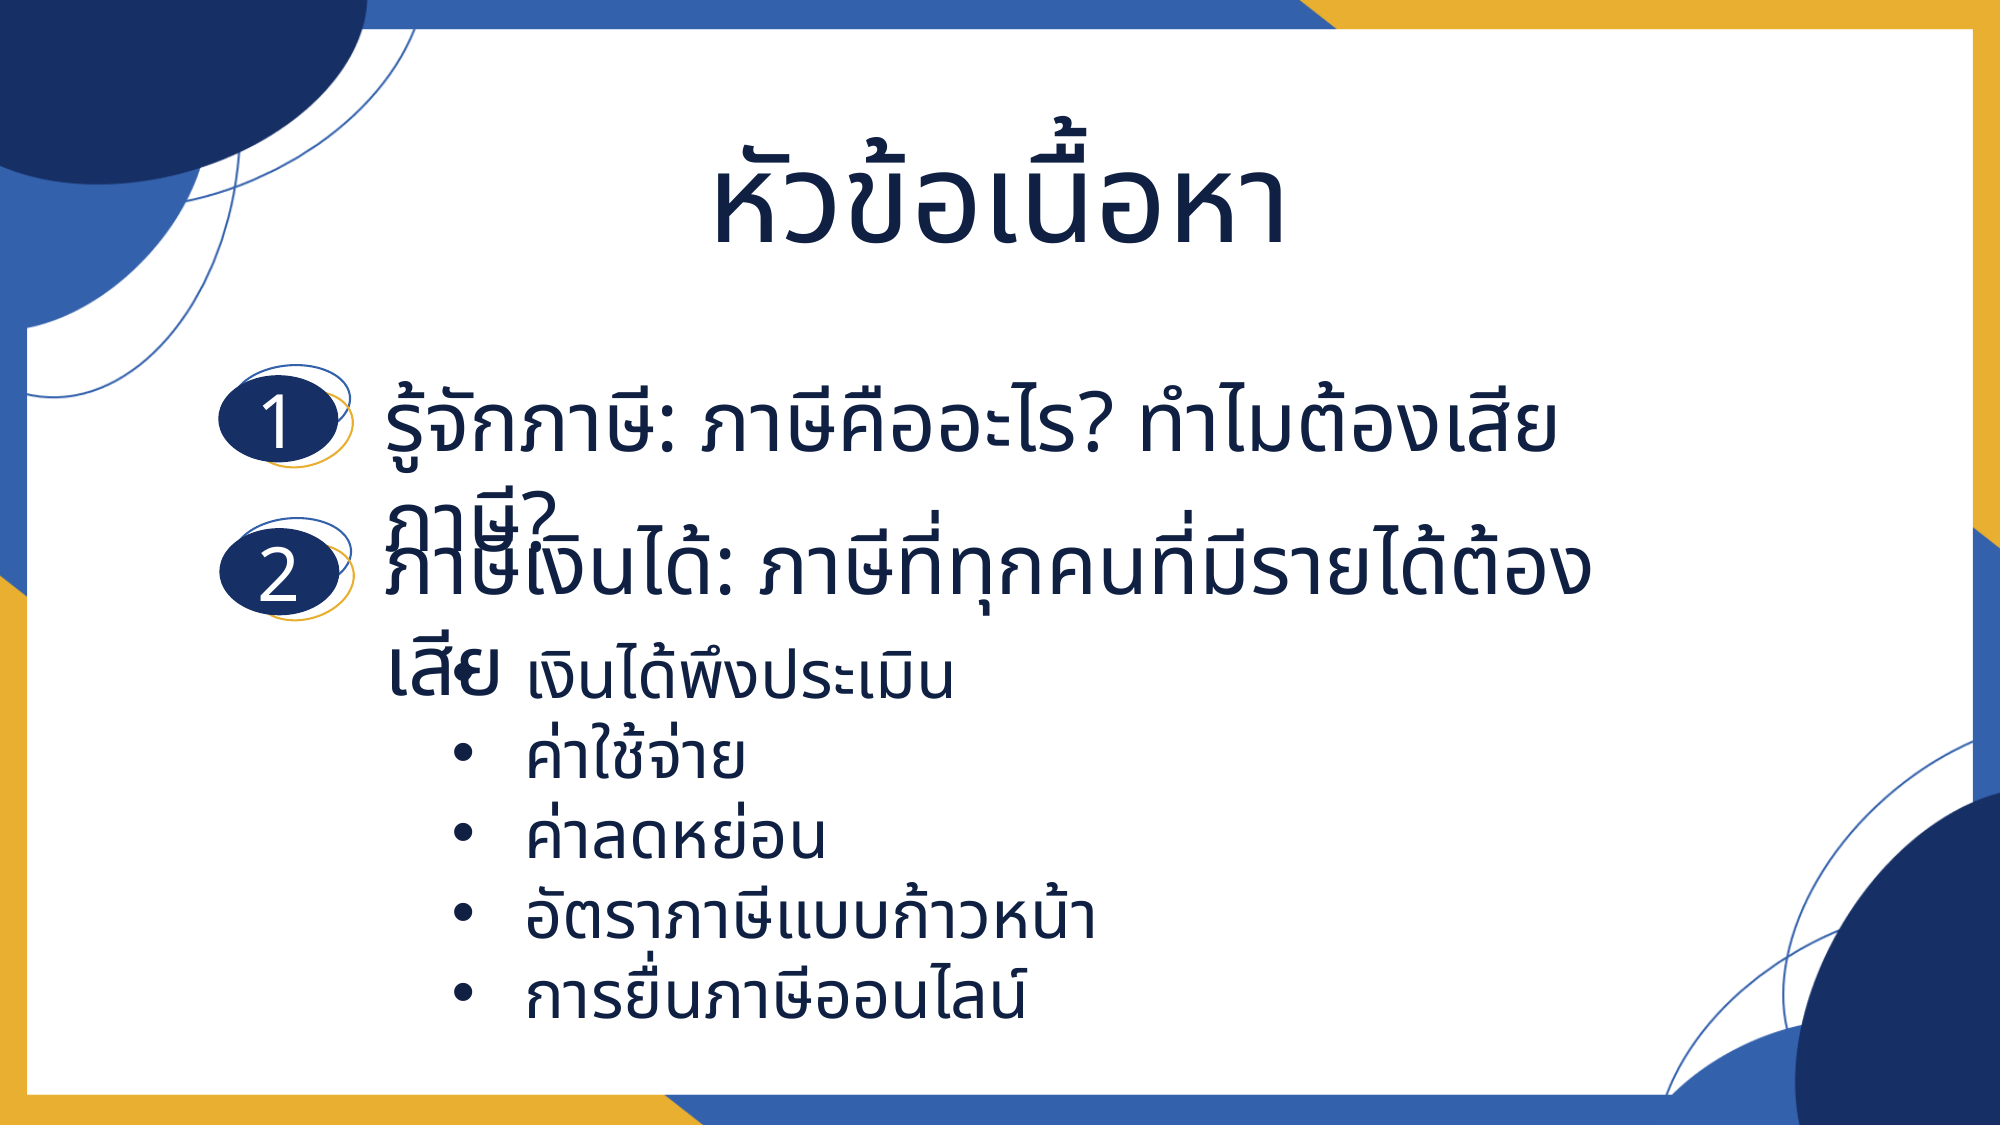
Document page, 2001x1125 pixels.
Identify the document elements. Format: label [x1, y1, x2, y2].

text_box [218, 365, 354, 467]
text_box [219, 518, 355, 620]
picture [0, 0, 2000, 1125]
